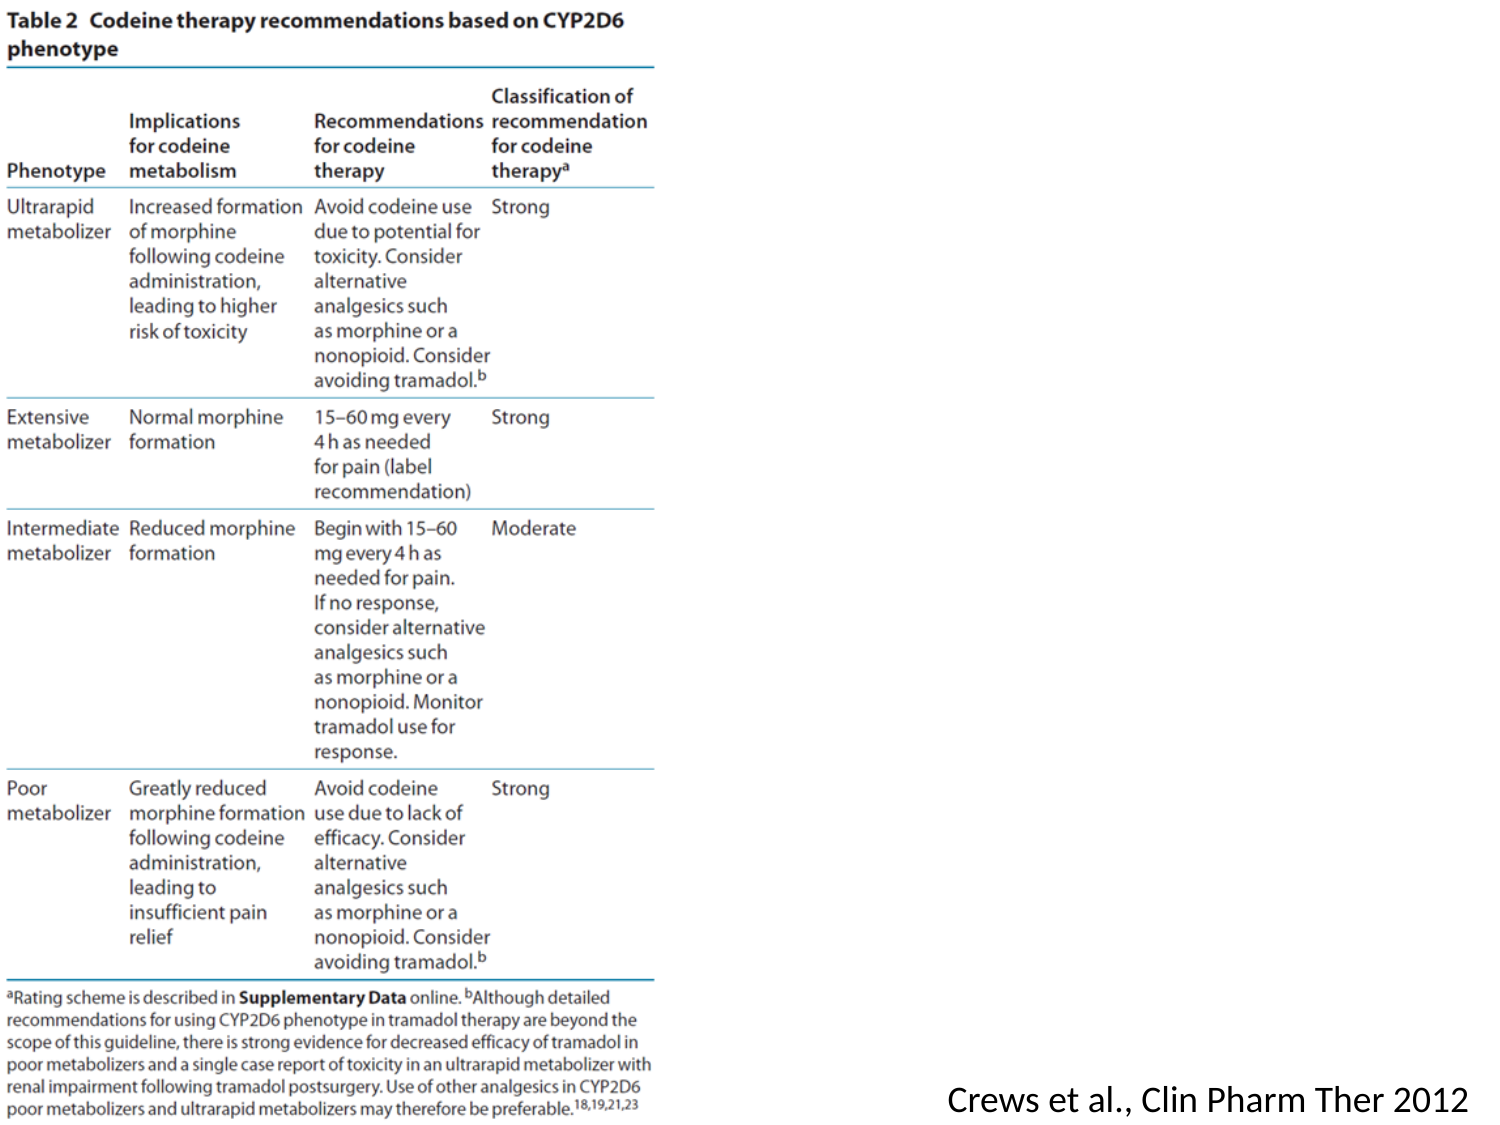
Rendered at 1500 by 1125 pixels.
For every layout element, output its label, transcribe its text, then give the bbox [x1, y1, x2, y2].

text_box Crews et al., Clin Pharm Ther 2012 [933, 1067, 1500, 1125]
picture [0, 0, 669, 1125]
